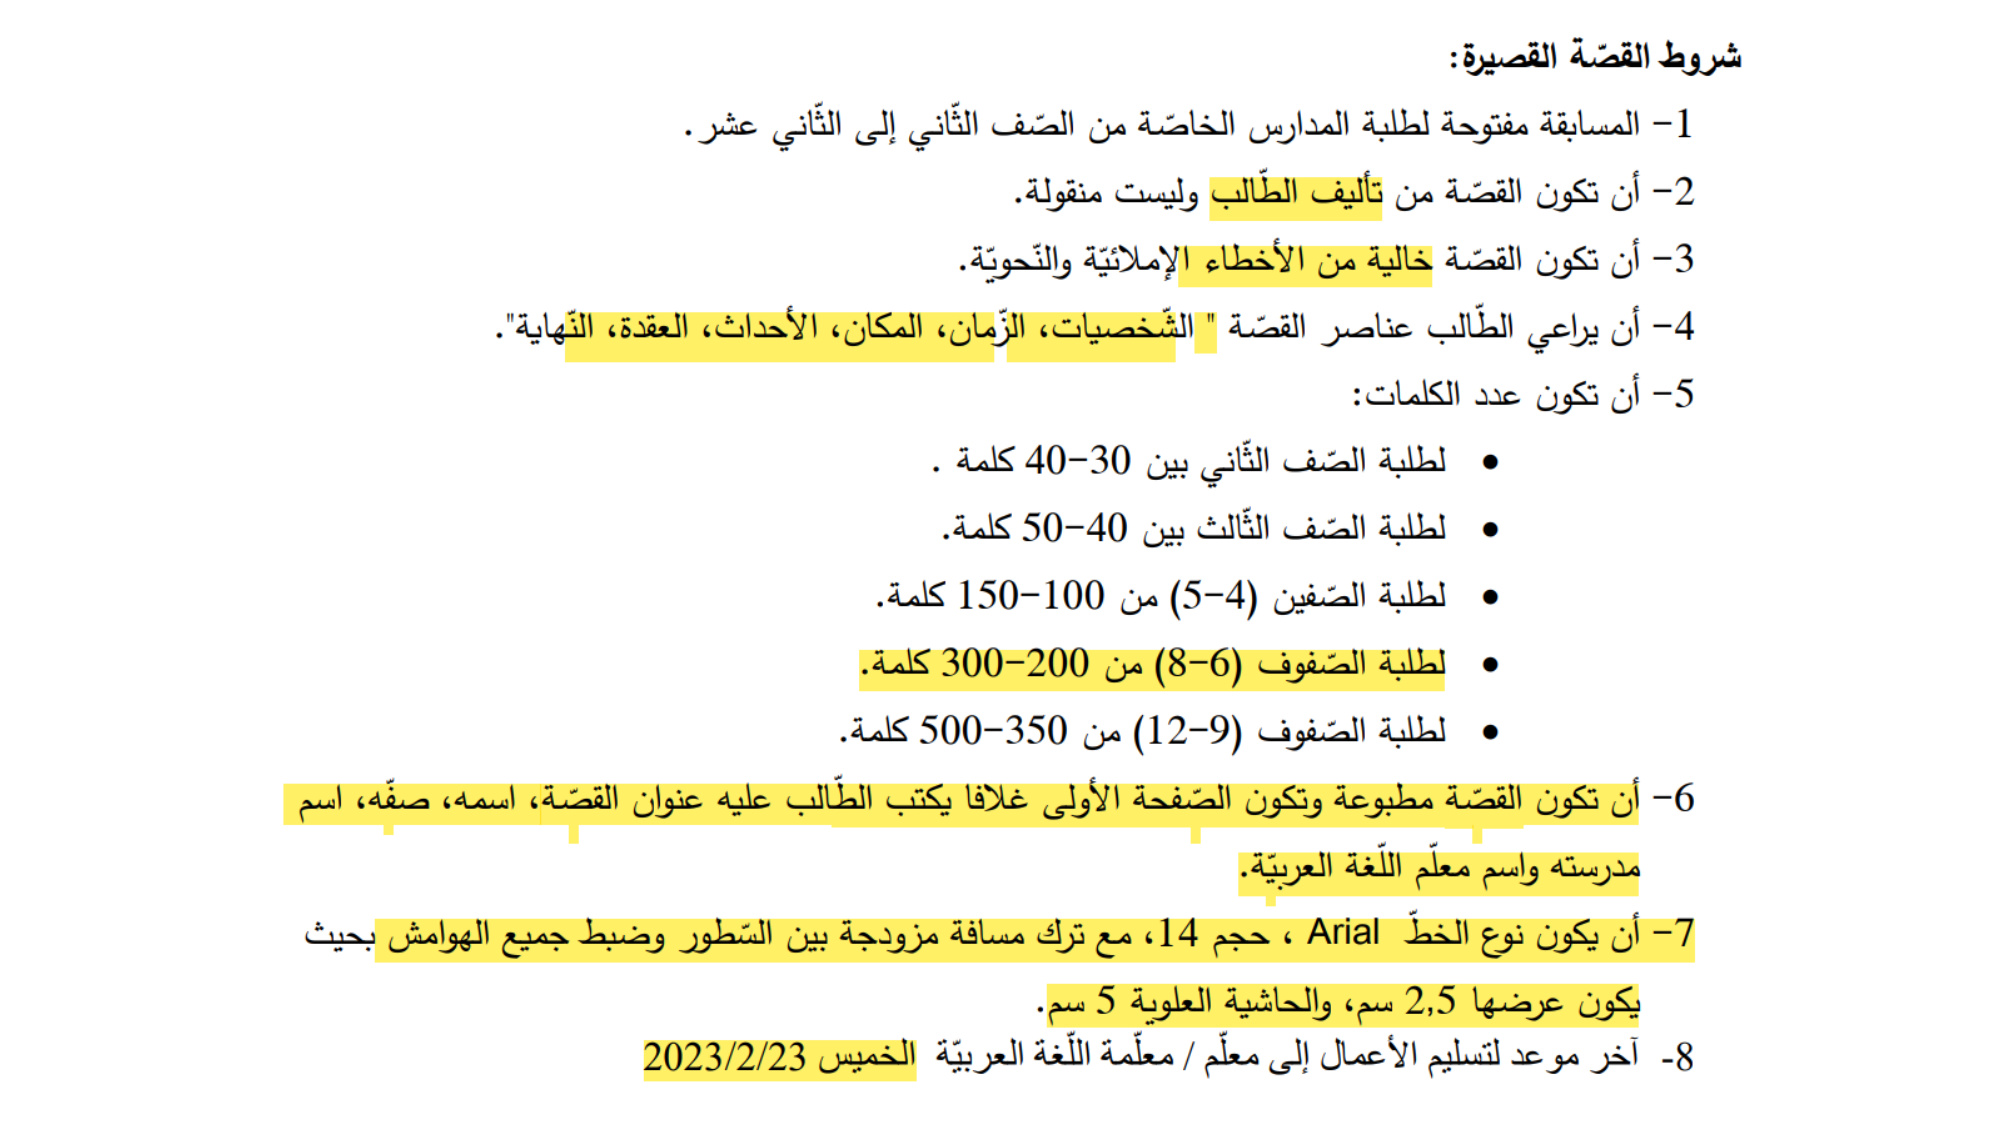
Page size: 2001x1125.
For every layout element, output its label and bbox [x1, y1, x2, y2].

picture [226, 36, 1774, 1089]
